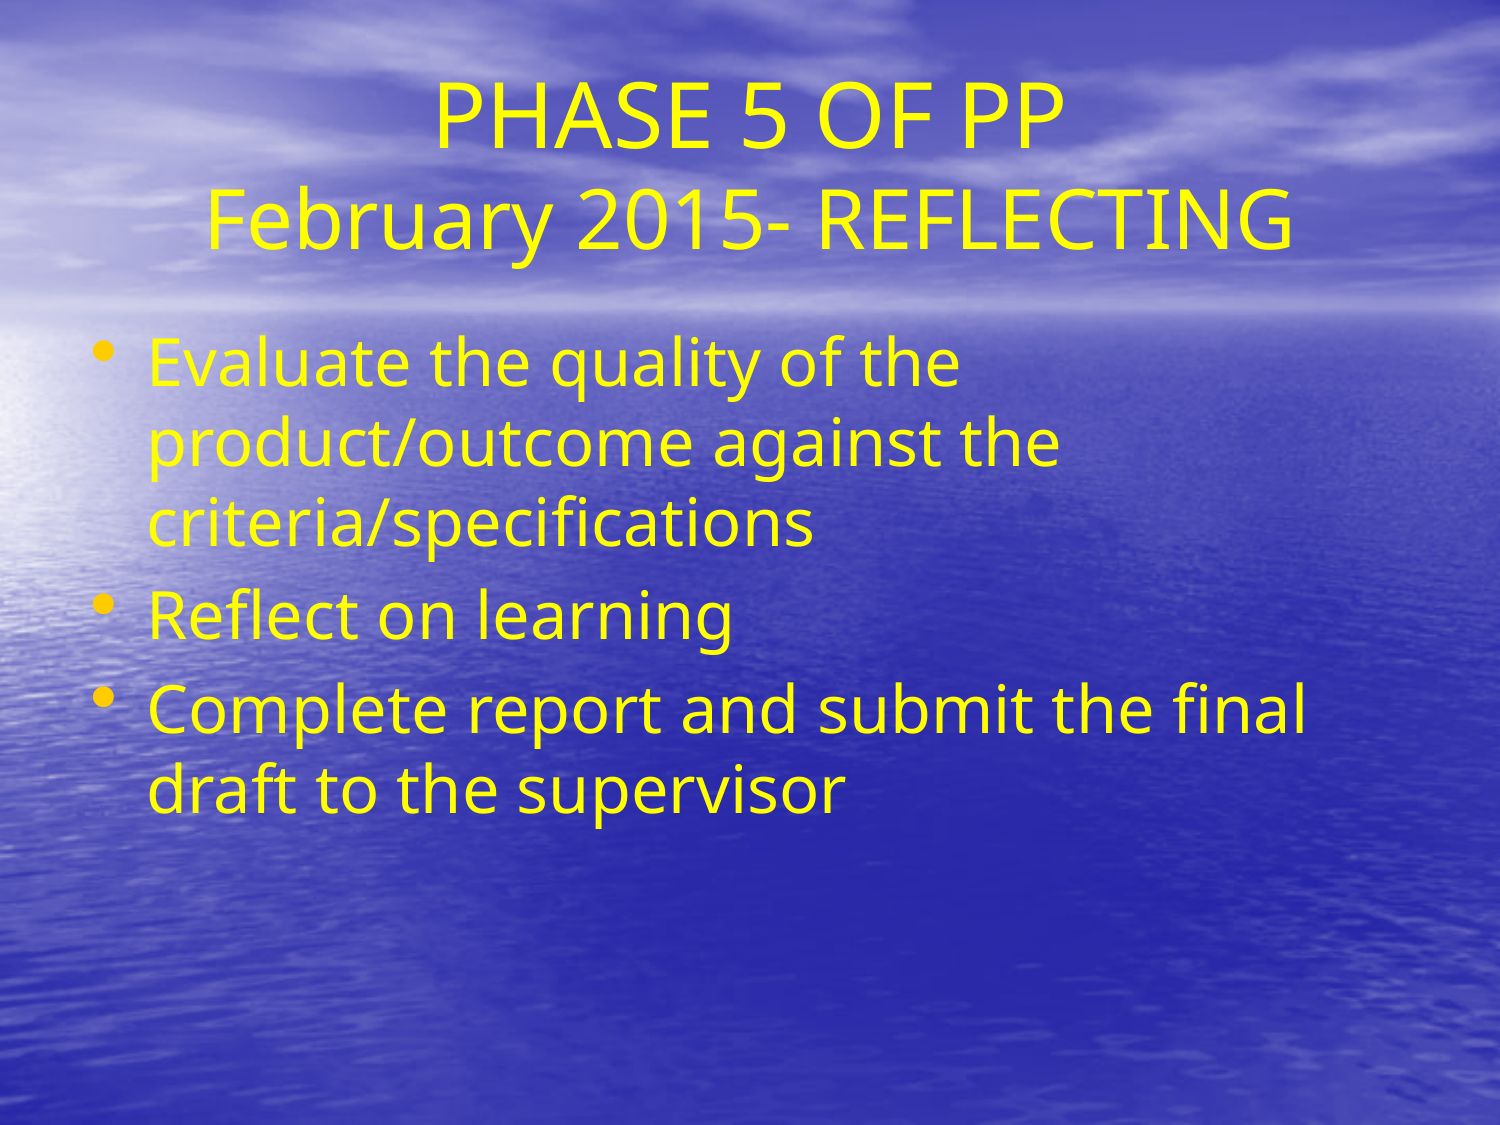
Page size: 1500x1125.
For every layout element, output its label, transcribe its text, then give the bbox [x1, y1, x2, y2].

title PHASE 5 OF PP February 2015- REFLECTING [75, 47, 1425, 275]
list Evaluate the quality of the product/outcome against the criteria/specifications Reflect on learning Complete report and submit the final draft to the supervisor [75, 312, 1425, 988]
